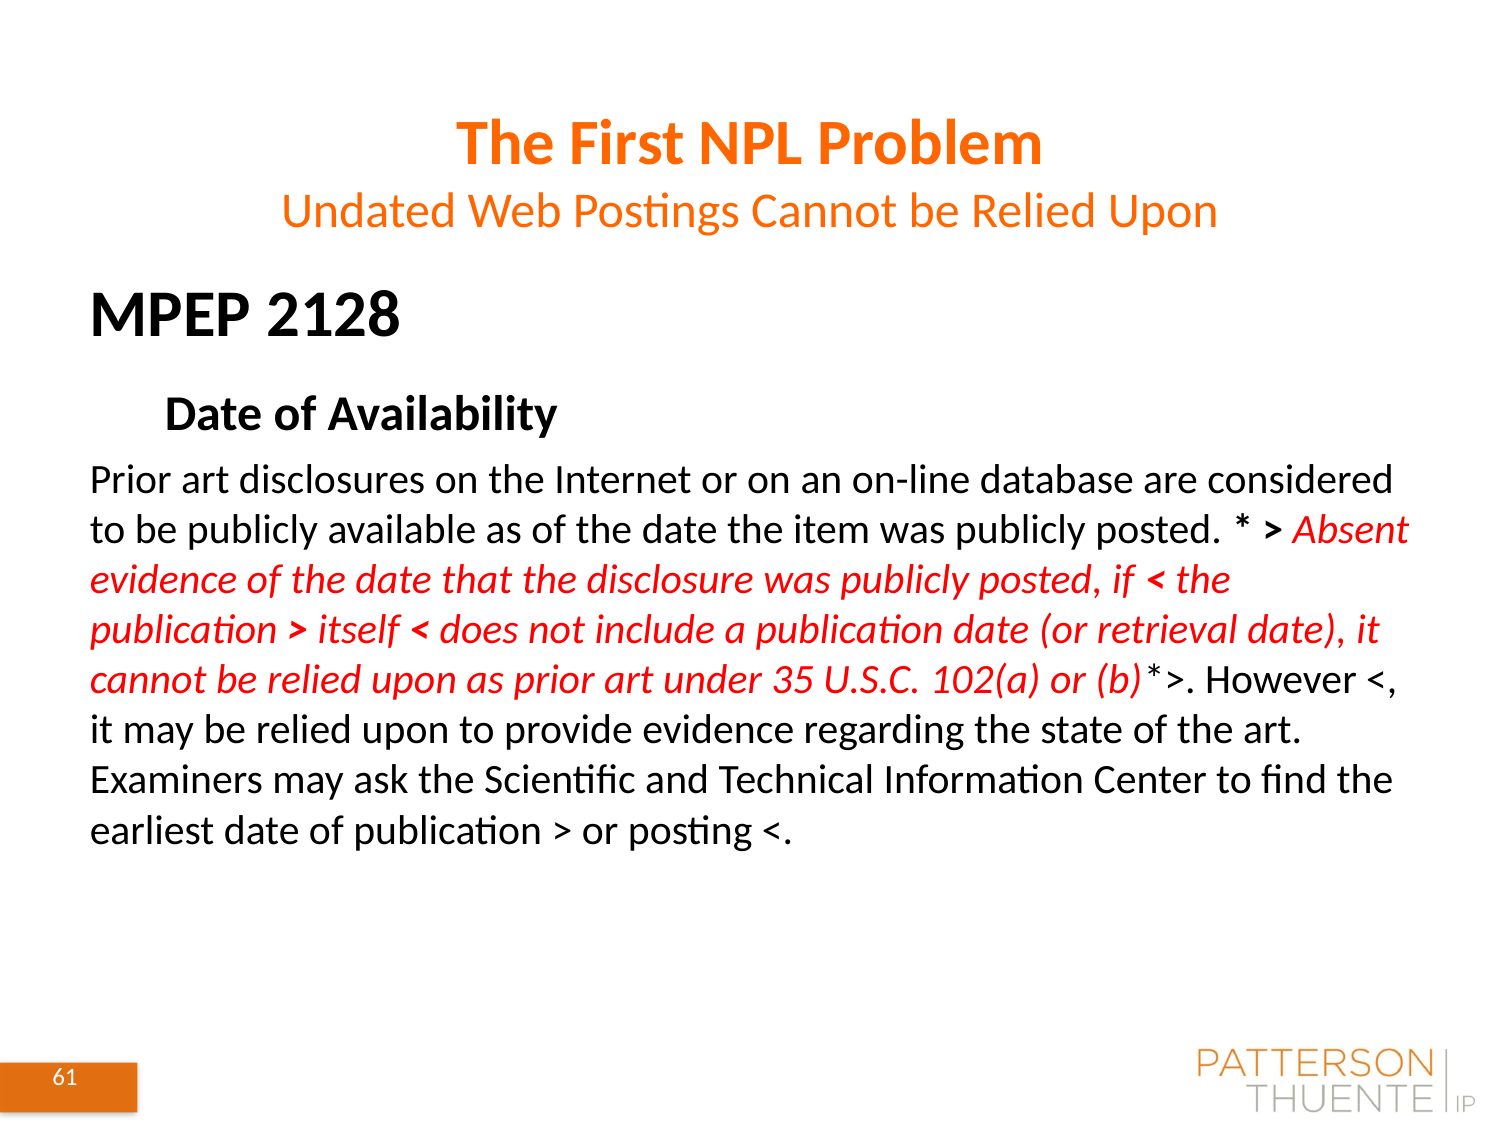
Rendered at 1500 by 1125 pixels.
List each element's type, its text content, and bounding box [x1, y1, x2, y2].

slide_number 61 [37, 1052, 175, 1113]
picture [1195, 1047, 1476, 1113]
title The First NPL Problem Undated Web Postings Cannot be Relied Upon [74, 74, 1426, 262]
list MPEP 2128 Date of Availability Prior art disclosures on the Internet or on an on-line database are considered to be publicly available as of the date the item was publicly posted. * > Absent evidence of the date that the disclosure was publicly posted, if < the publication > itself < does not include a publication date (or retrieval date), it cannot be relied upon as prior art under 35 U.S.C. 102(a) or (b)*>. However <, it may be relied upon to provide evidence regarding the state of the art. Examiners may ask the Scientific and Technical Information Center to find the earliest date of publication > or posting <. [74, 262, 1438, 938]
